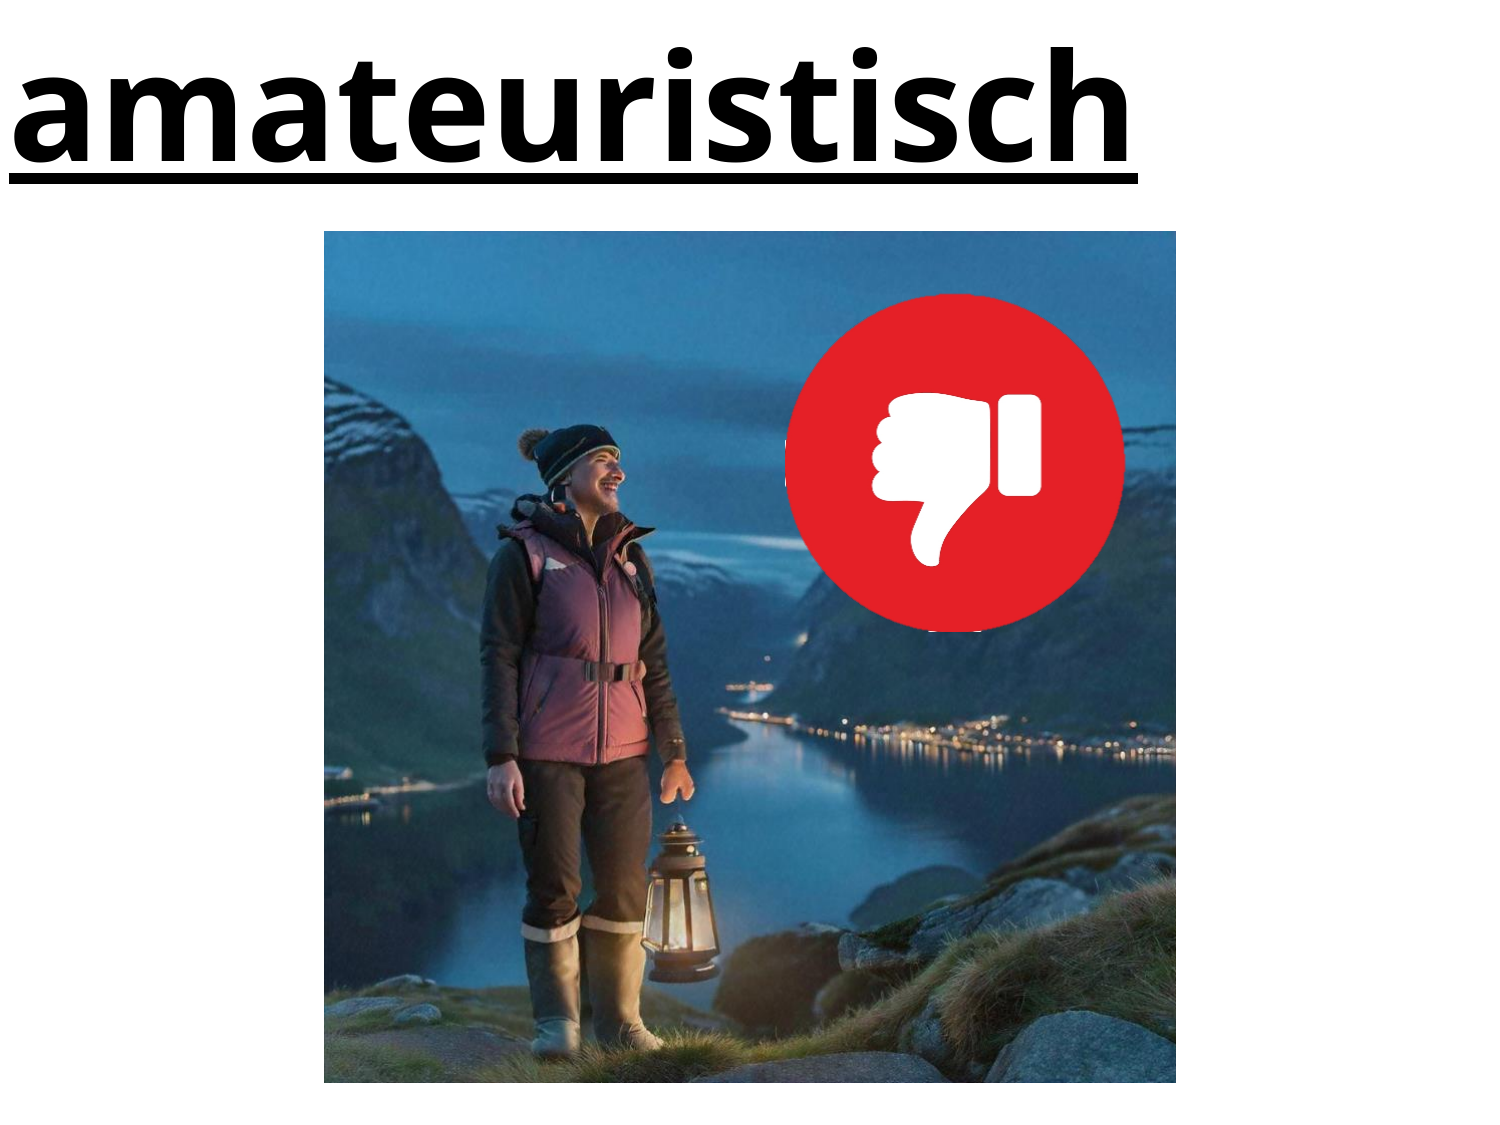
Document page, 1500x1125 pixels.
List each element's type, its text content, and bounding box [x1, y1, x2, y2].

picture [324, 231, 1176, 1083]
text_box amateuristisch [0, 4, 1500, 199]
